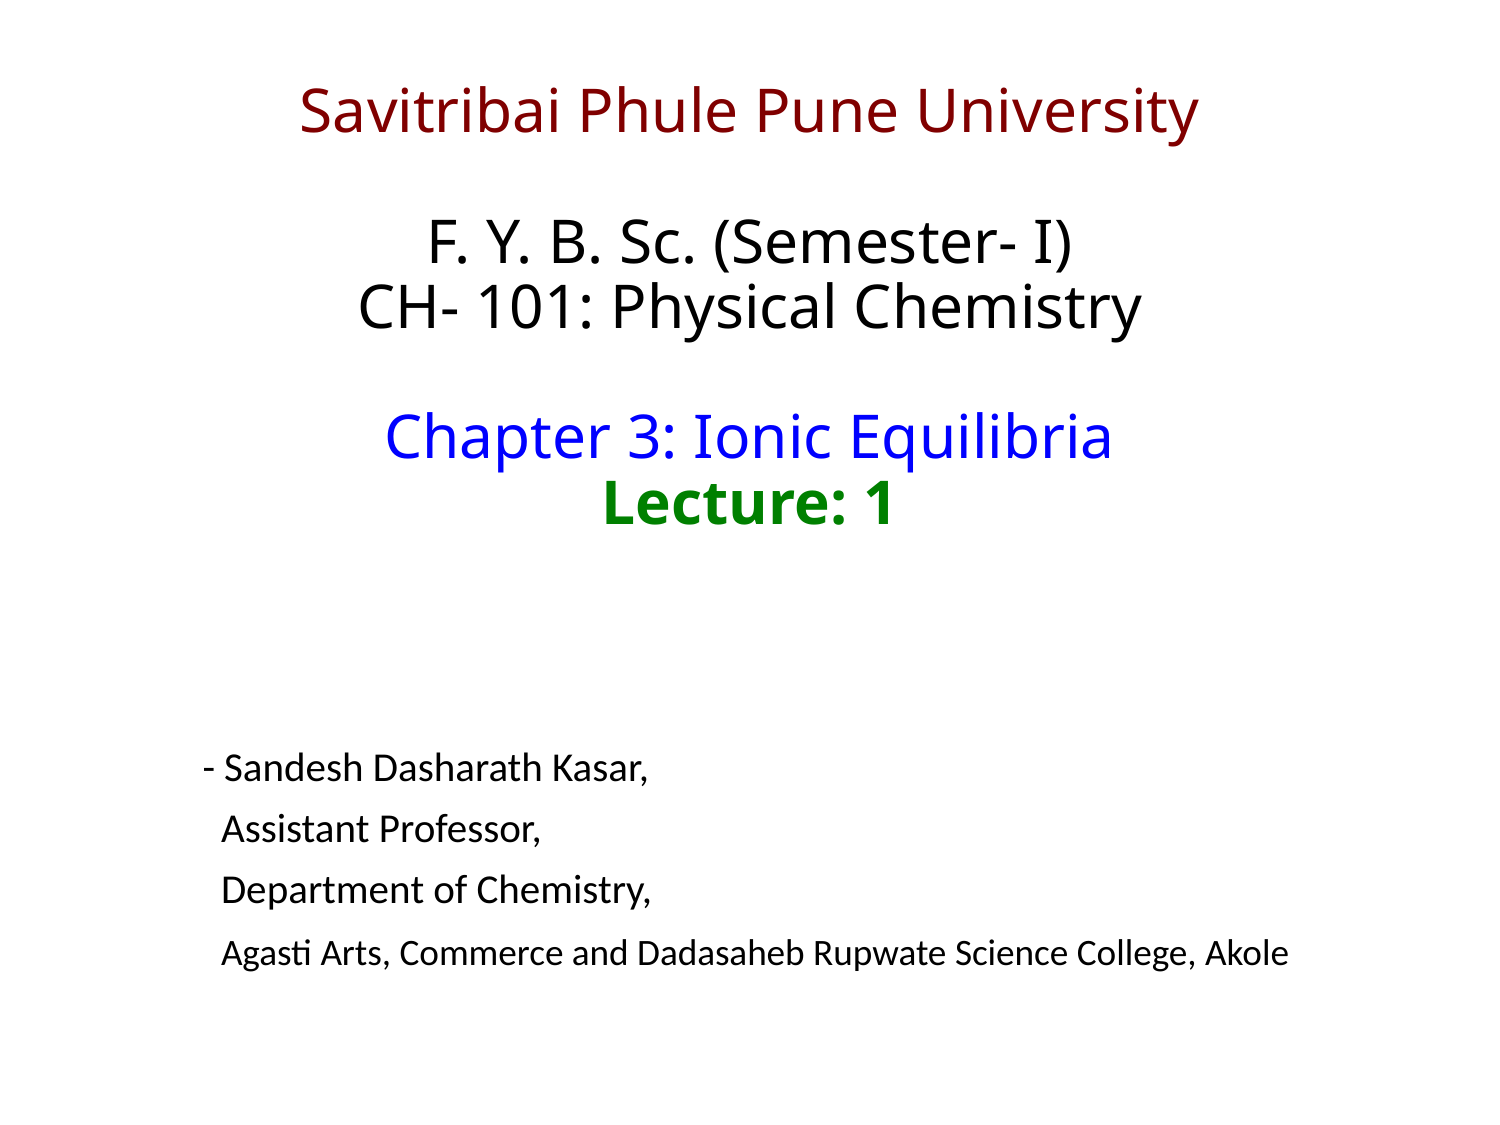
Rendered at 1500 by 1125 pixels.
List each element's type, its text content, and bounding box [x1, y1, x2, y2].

title Savitribai Phule Pune University F. Y. B. Sc. (Semester- I) CH- 101: Physical Chemistry Chapter 3: Ionic Equilibria Lecture: 1 [112, 218, 1388, 610]
subtitle - Sandesh Dasharath Kasar, Assistant Professor, Department of Chemistry, Agasti Arts, Commerce and Dadasaheb Rupwate Science College, Akole [187, 738, 1313, 1010]
